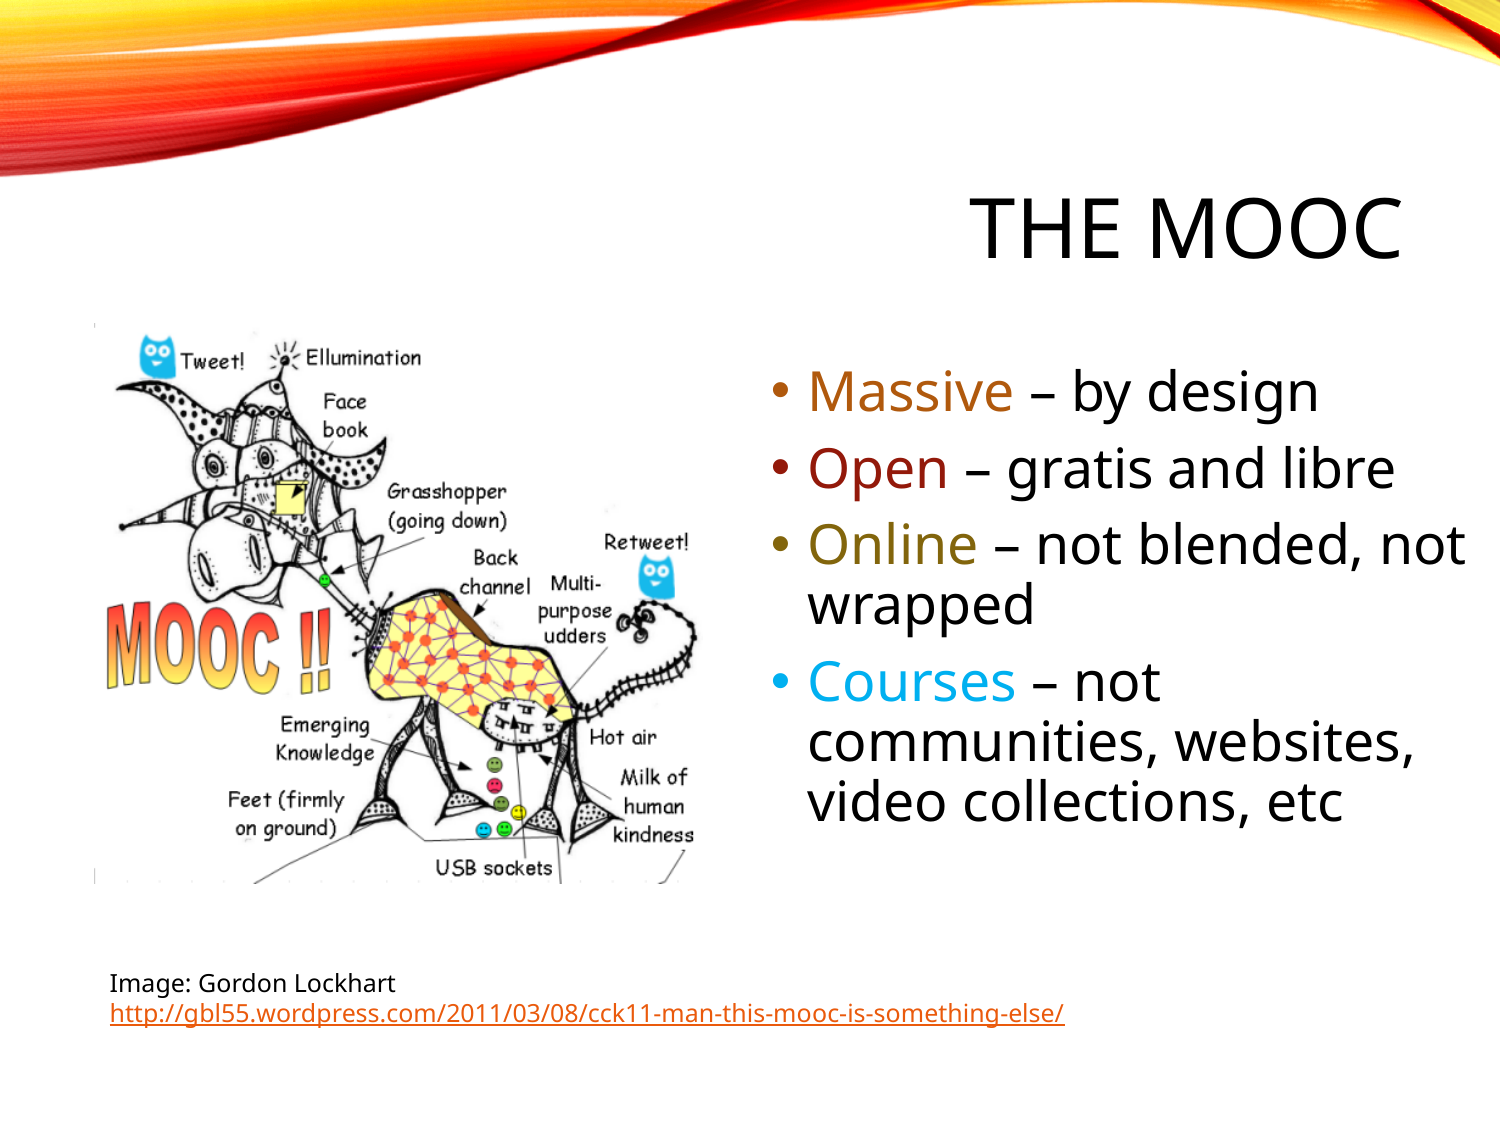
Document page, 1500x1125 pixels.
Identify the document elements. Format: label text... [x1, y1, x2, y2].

picture [0, 0, 1500, 178]
text_box Image: Gordon Lockhart http://gbl55.wordpress.com/2011/03/08/cck11-man-this-mooc-is-something-else/ [94, 959, 1342, 1084]
title The MOOC [219, 125, 1420, 338]
picture [94, 323, 704, 884]
list Massive – by design Open – gratis and libre Online – not blended, not wrapped Courses – not communities, websites, video collections, etc [755, 355, 1485, 851]
